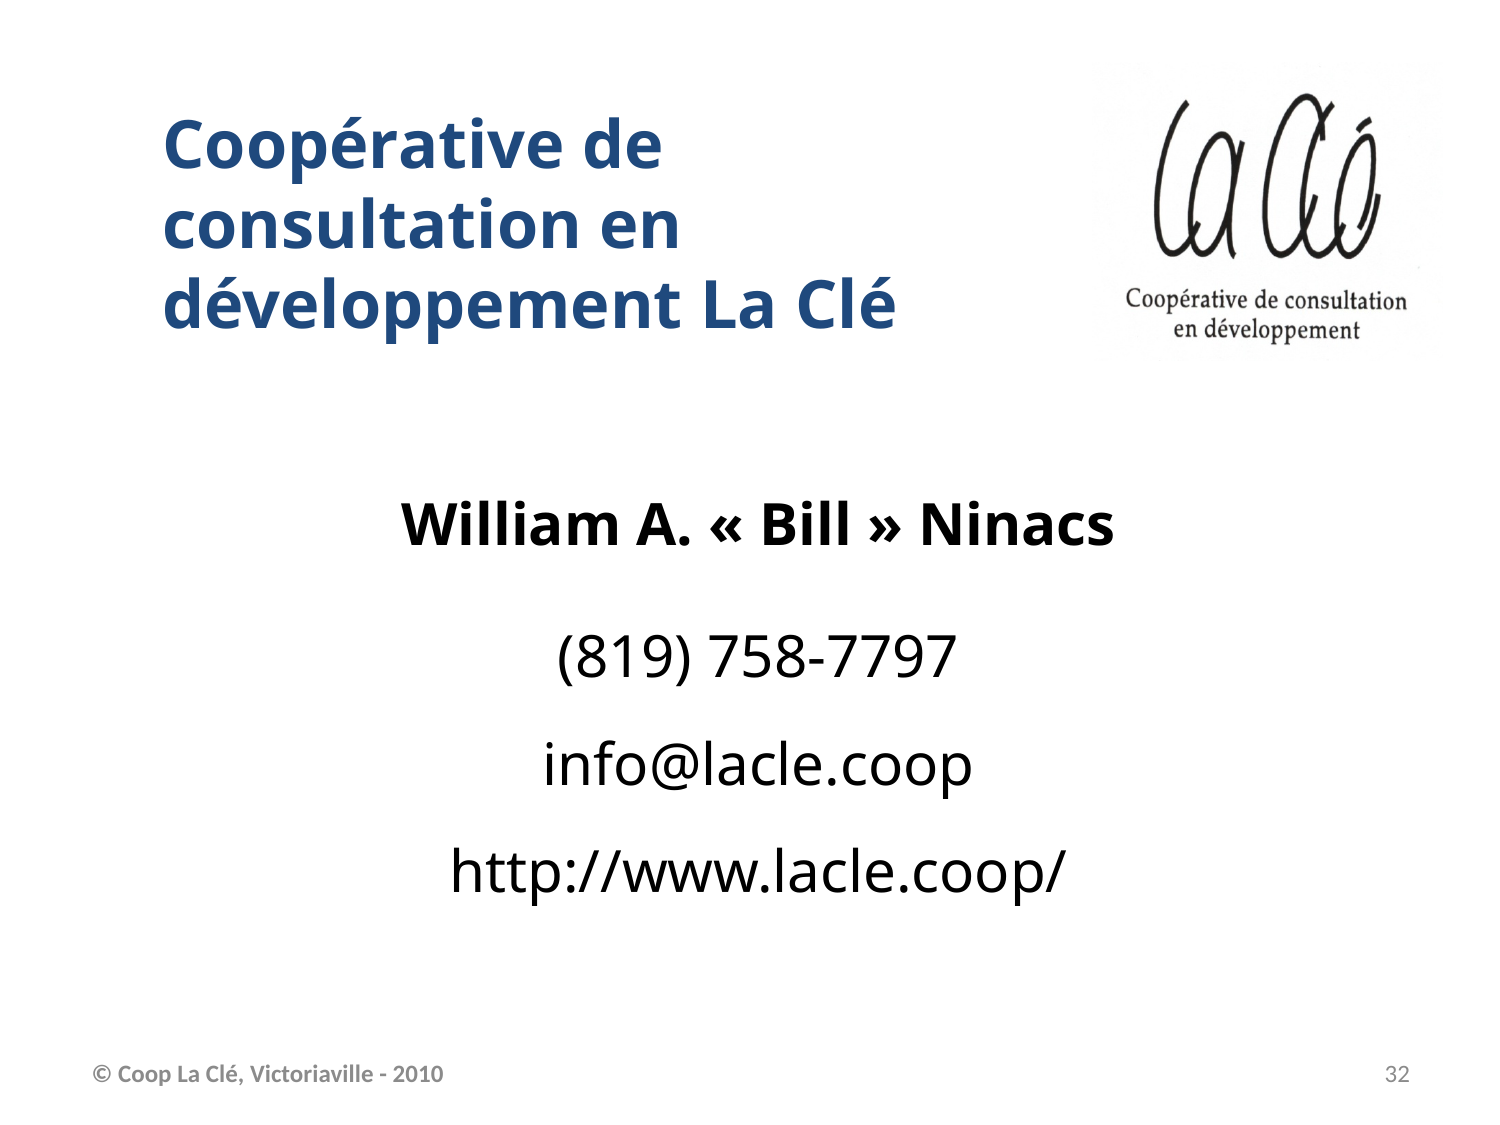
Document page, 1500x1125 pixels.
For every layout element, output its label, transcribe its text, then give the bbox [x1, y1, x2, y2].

picture [1092, 62, 1443, 361]
footer © Coop La Clé, Victoriaville - 2010 [76, 1042, 552, 1103]
text_box Coopérative de consultation en développement La Clé [147, 94, 1073, 395]
text_box William A. « Bill » Ninacs (819) 758-7797 info@lacle.coop http://www.lacle.coop/ [123, 479, 1394, 894]
slide_number 32 [1074, 1042, 1425, 1103]
